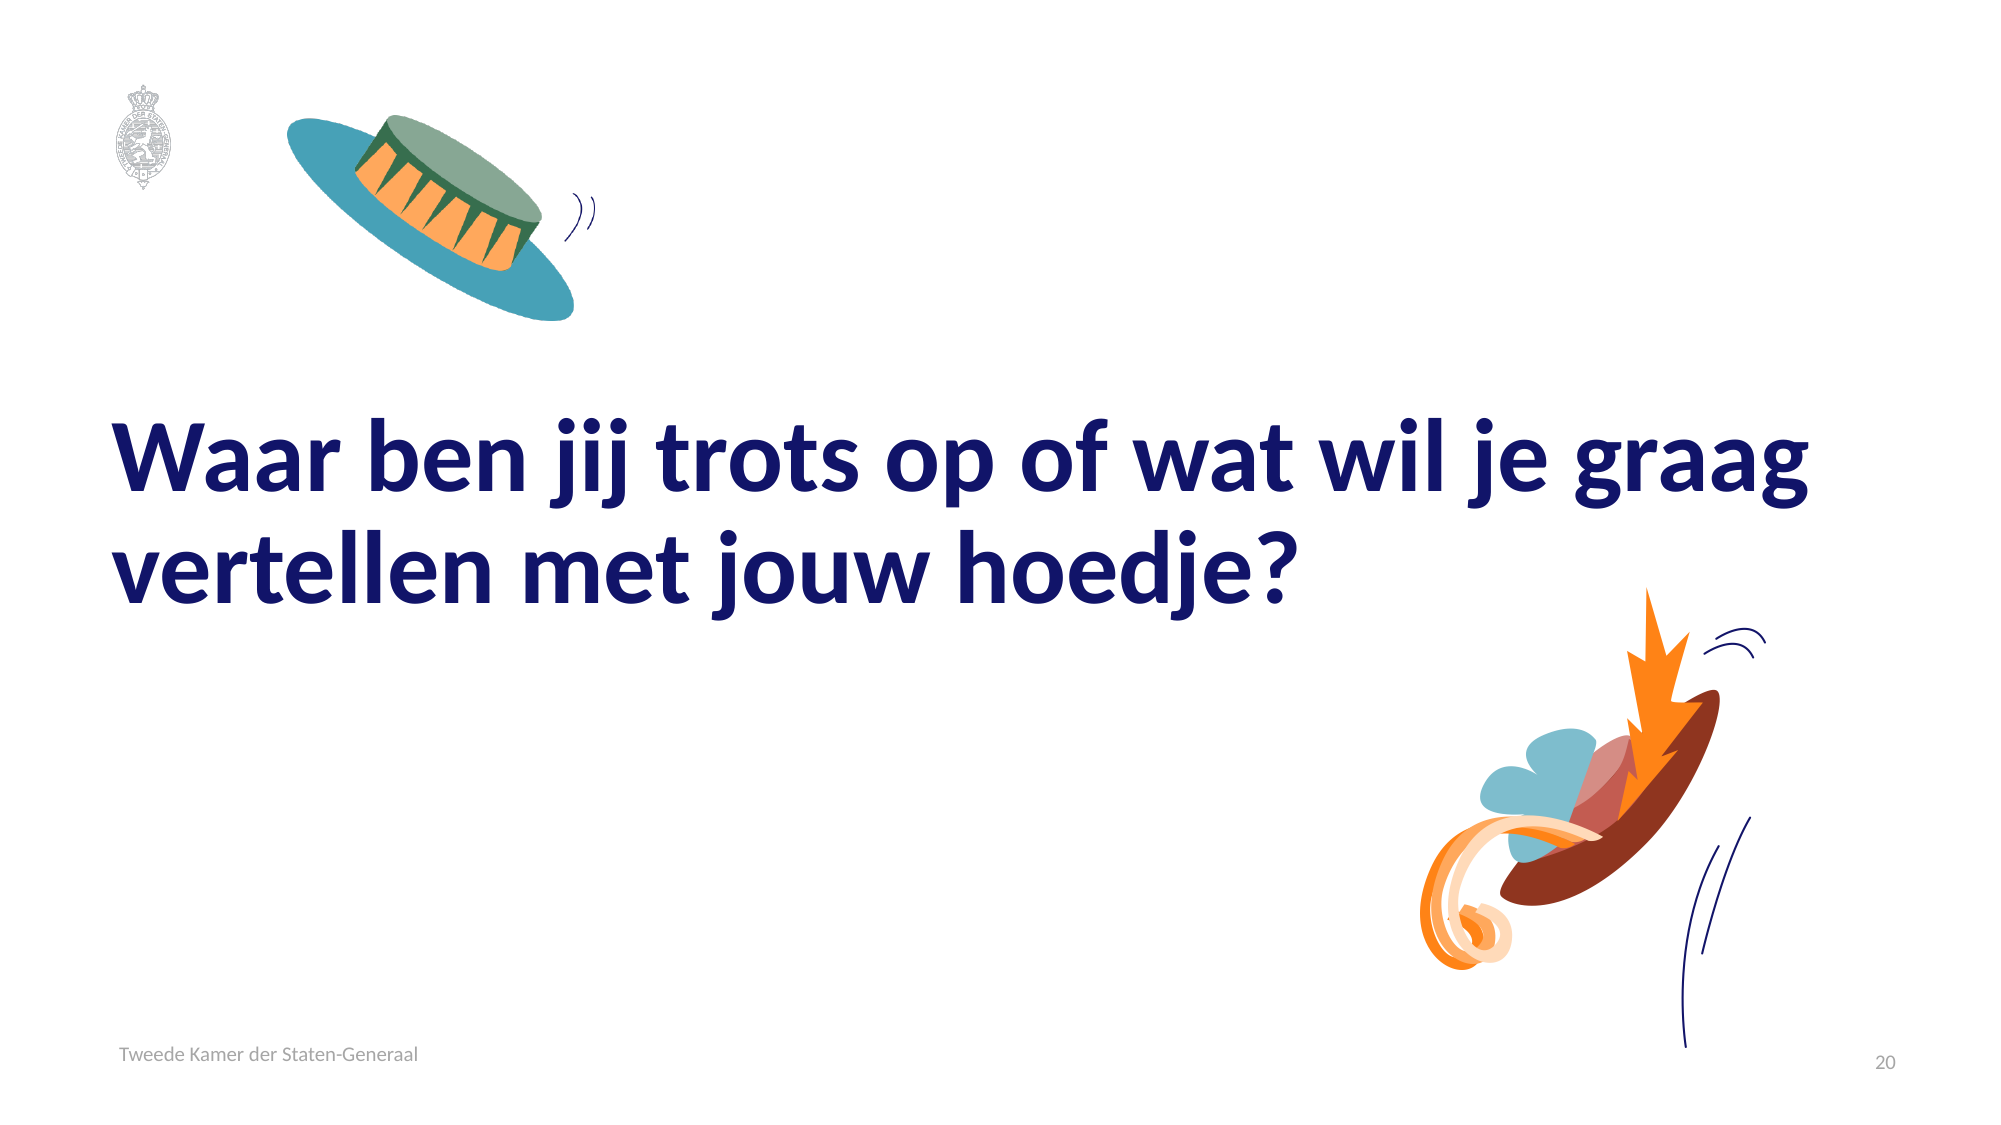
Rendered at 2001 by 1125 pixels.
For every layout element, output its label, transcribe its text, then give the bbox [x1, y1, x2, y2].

picture [100, 73, 188, 199]
text_box Tweede Kamer der Staten-Generaal [111, 1033, 918, 1074]
slide_number 20 [1872, 1050, 1897, 1074]
title Waar ben jij trots op of wat wil je graag vertellen met jouw hoedje? [103, 393, 1897, 978]
picture [1420, 587, 1766, 1049]
picture [287, 114, 595, 321]
